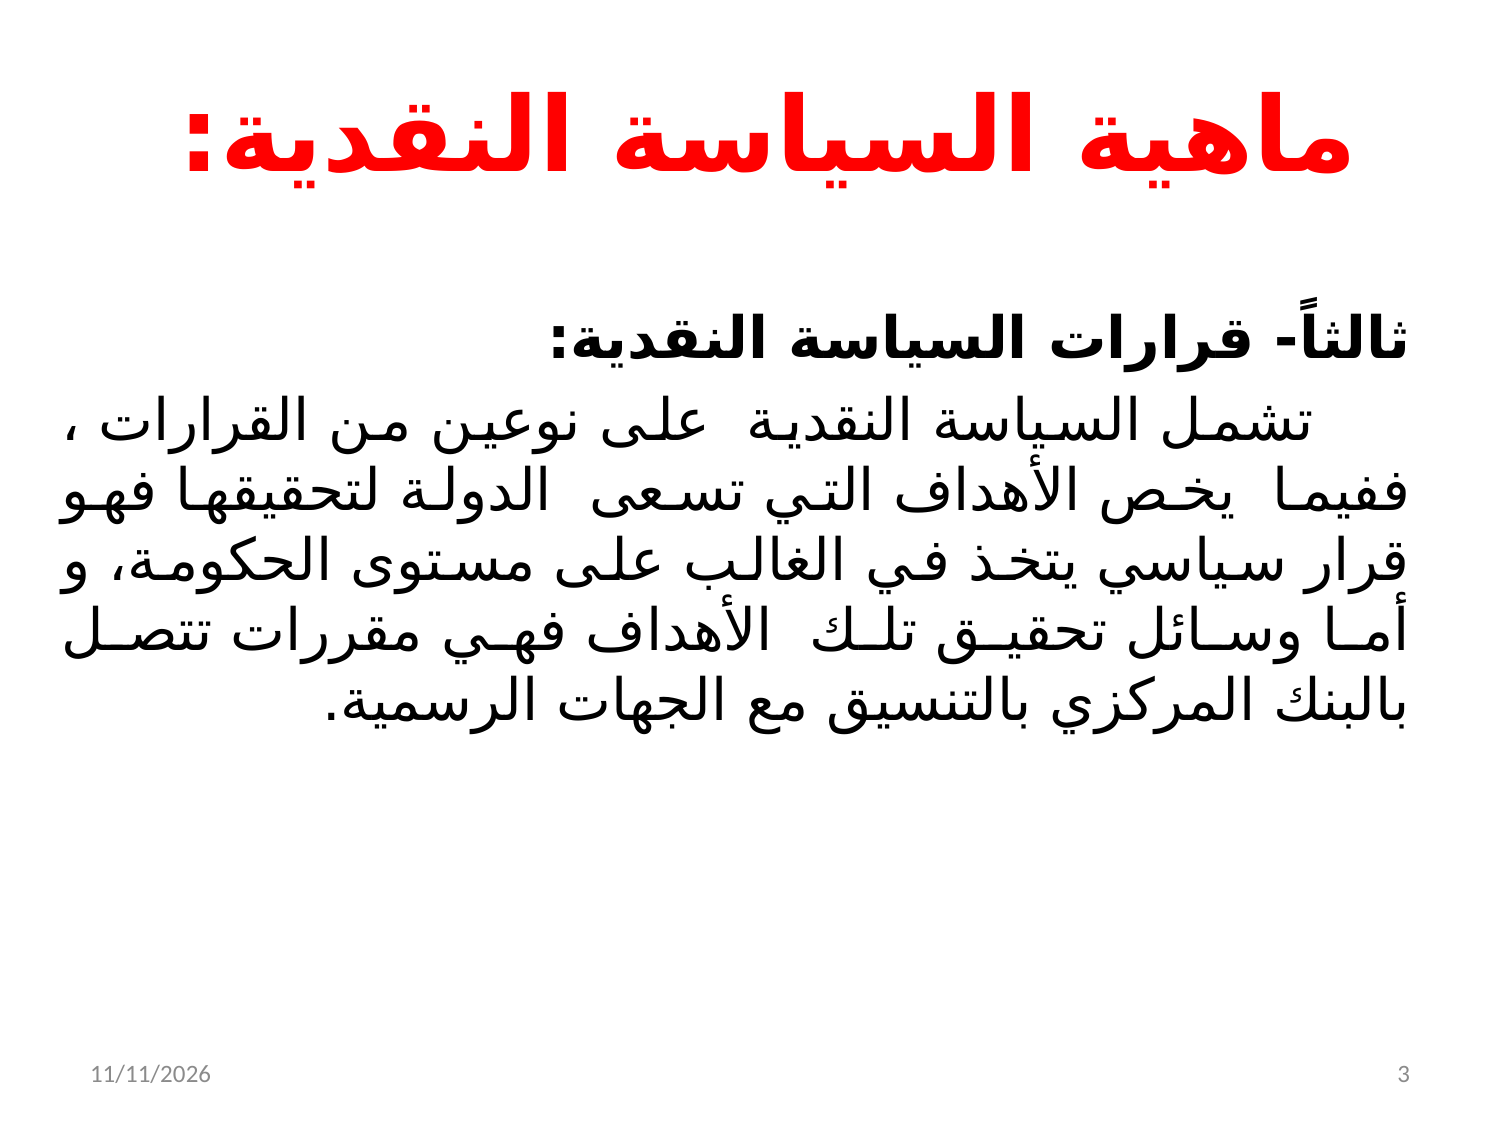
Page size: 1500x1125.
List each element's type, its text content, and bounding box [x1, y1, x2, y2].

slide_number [75, 1042, 425, 1103]
list ثالثاً- قرارات السياسة النقدية: تشمل السياسة النقدية على نوعين من القرارات ، ففيما يخص الأهداف التي تسعى الدولة لتحقيقها فهو قرار سياسي يتخذ في الغالب على مستوى الحكومة، و أما وسائل تحقيق تلك الأهداف فهي مقررات تتصل بالبنك المركزي بالتنسيق مع الجهات الرسمية. [46, 292, 1425, 692]
title ماهية السياسة النقدية: [75, 58, 1425, 247]
slide_number 3 [1074, 1042, 1425, 1103]
